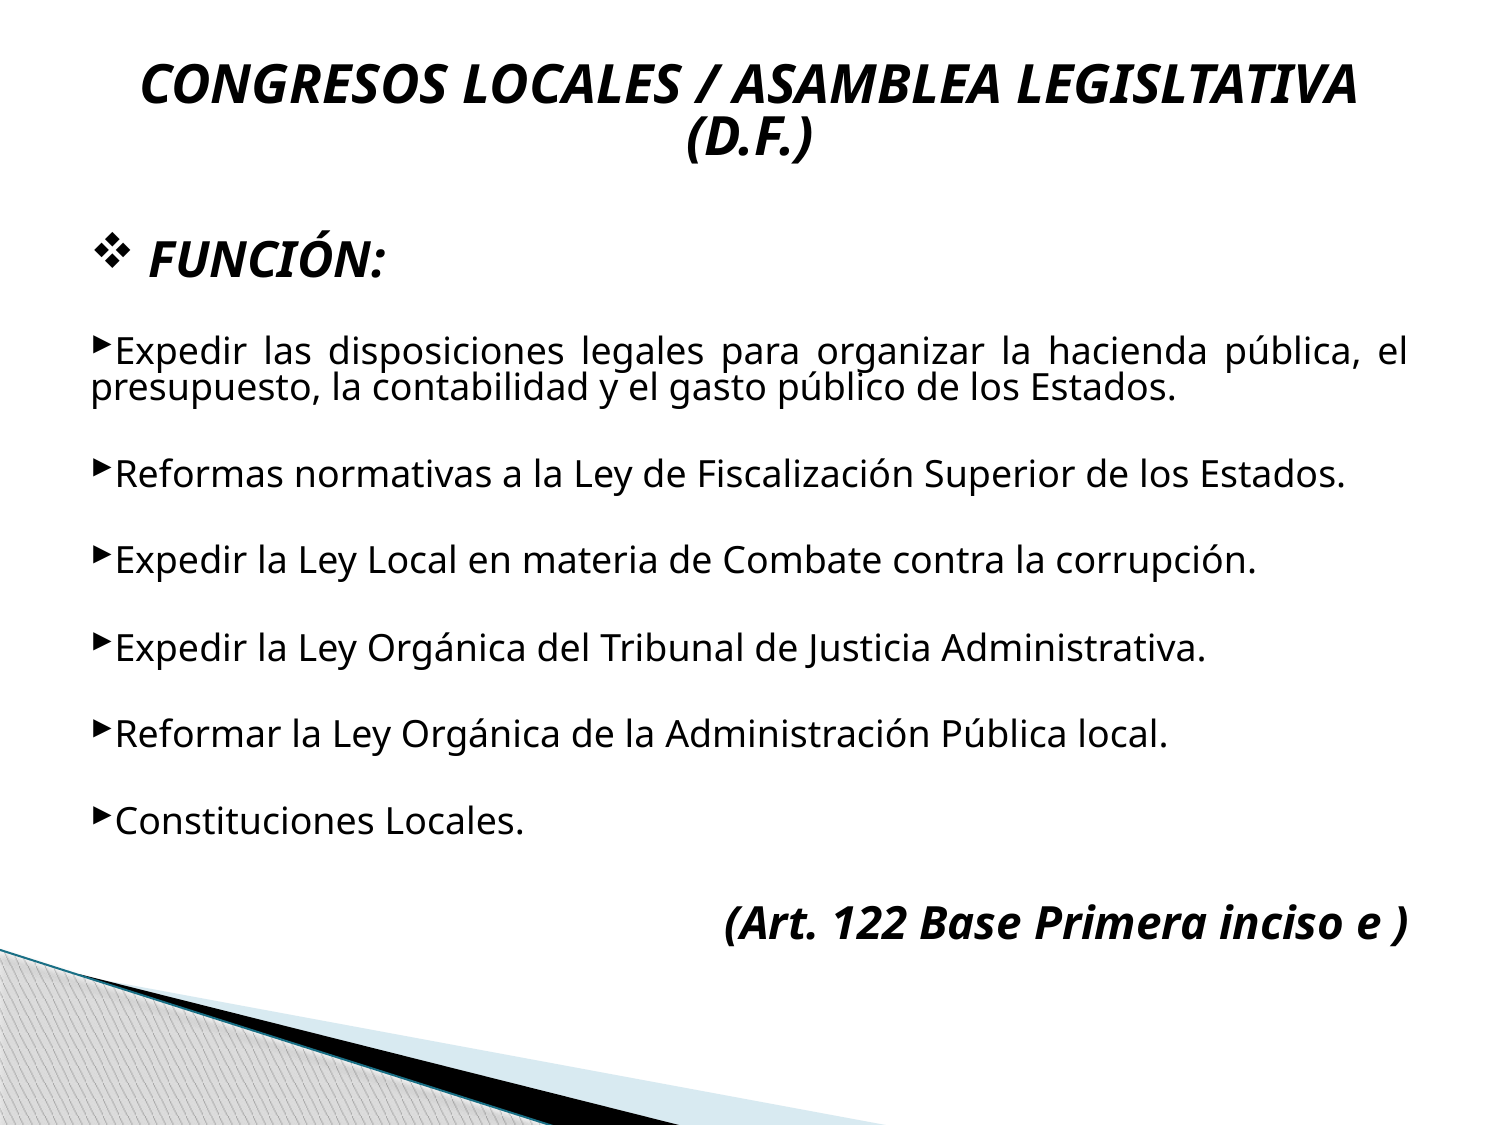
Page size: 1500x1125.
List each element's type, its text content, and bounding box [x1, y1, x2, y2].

list CONGRESOS LOCALES / ASAMBLEA LEGISLTATIVA (D.F.) FUNCIÓN: Expedir las disposiciones legales para organizar la hacienda pública, el presupuesto, la contabilidad y el gasto público de los Estados. Reformas normativas a la Ley de Fiscalización Superior de los Estados. Expedir la Ley Local en materia de Combate contra la corrupción. Expedir la Ley Orgánica del Tribunal de Justicia Administrativa. Reformar la Ley Orgánica de la Administración Pública local. Constituciones Locales. (Art. 122 Base Primera inciso e ) [75, 54, 1425, 1106]
